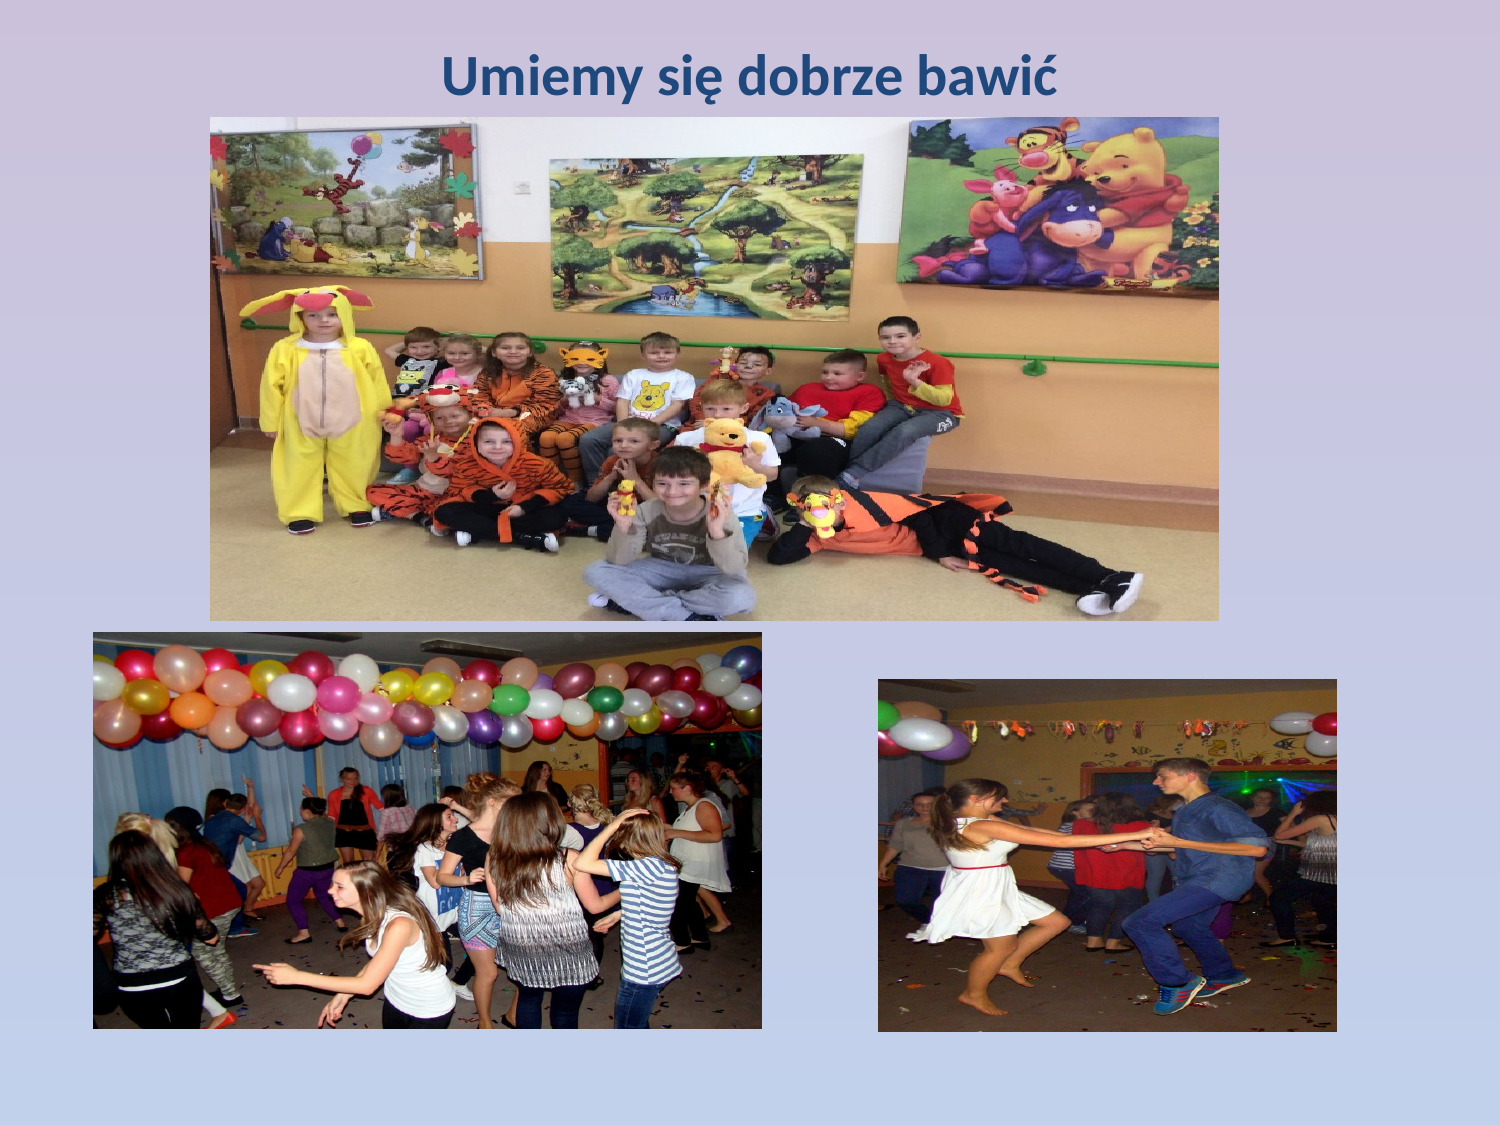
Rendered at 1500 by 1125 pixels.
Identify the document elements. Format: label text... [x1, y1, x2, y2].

picture [878, 679, 1337, 1032]
picture [93, 632, 762, 1029]
picture [210, 116, 1219, 622]
title Umiemy się dobrze bawić [74, 30, 1426, 114]
